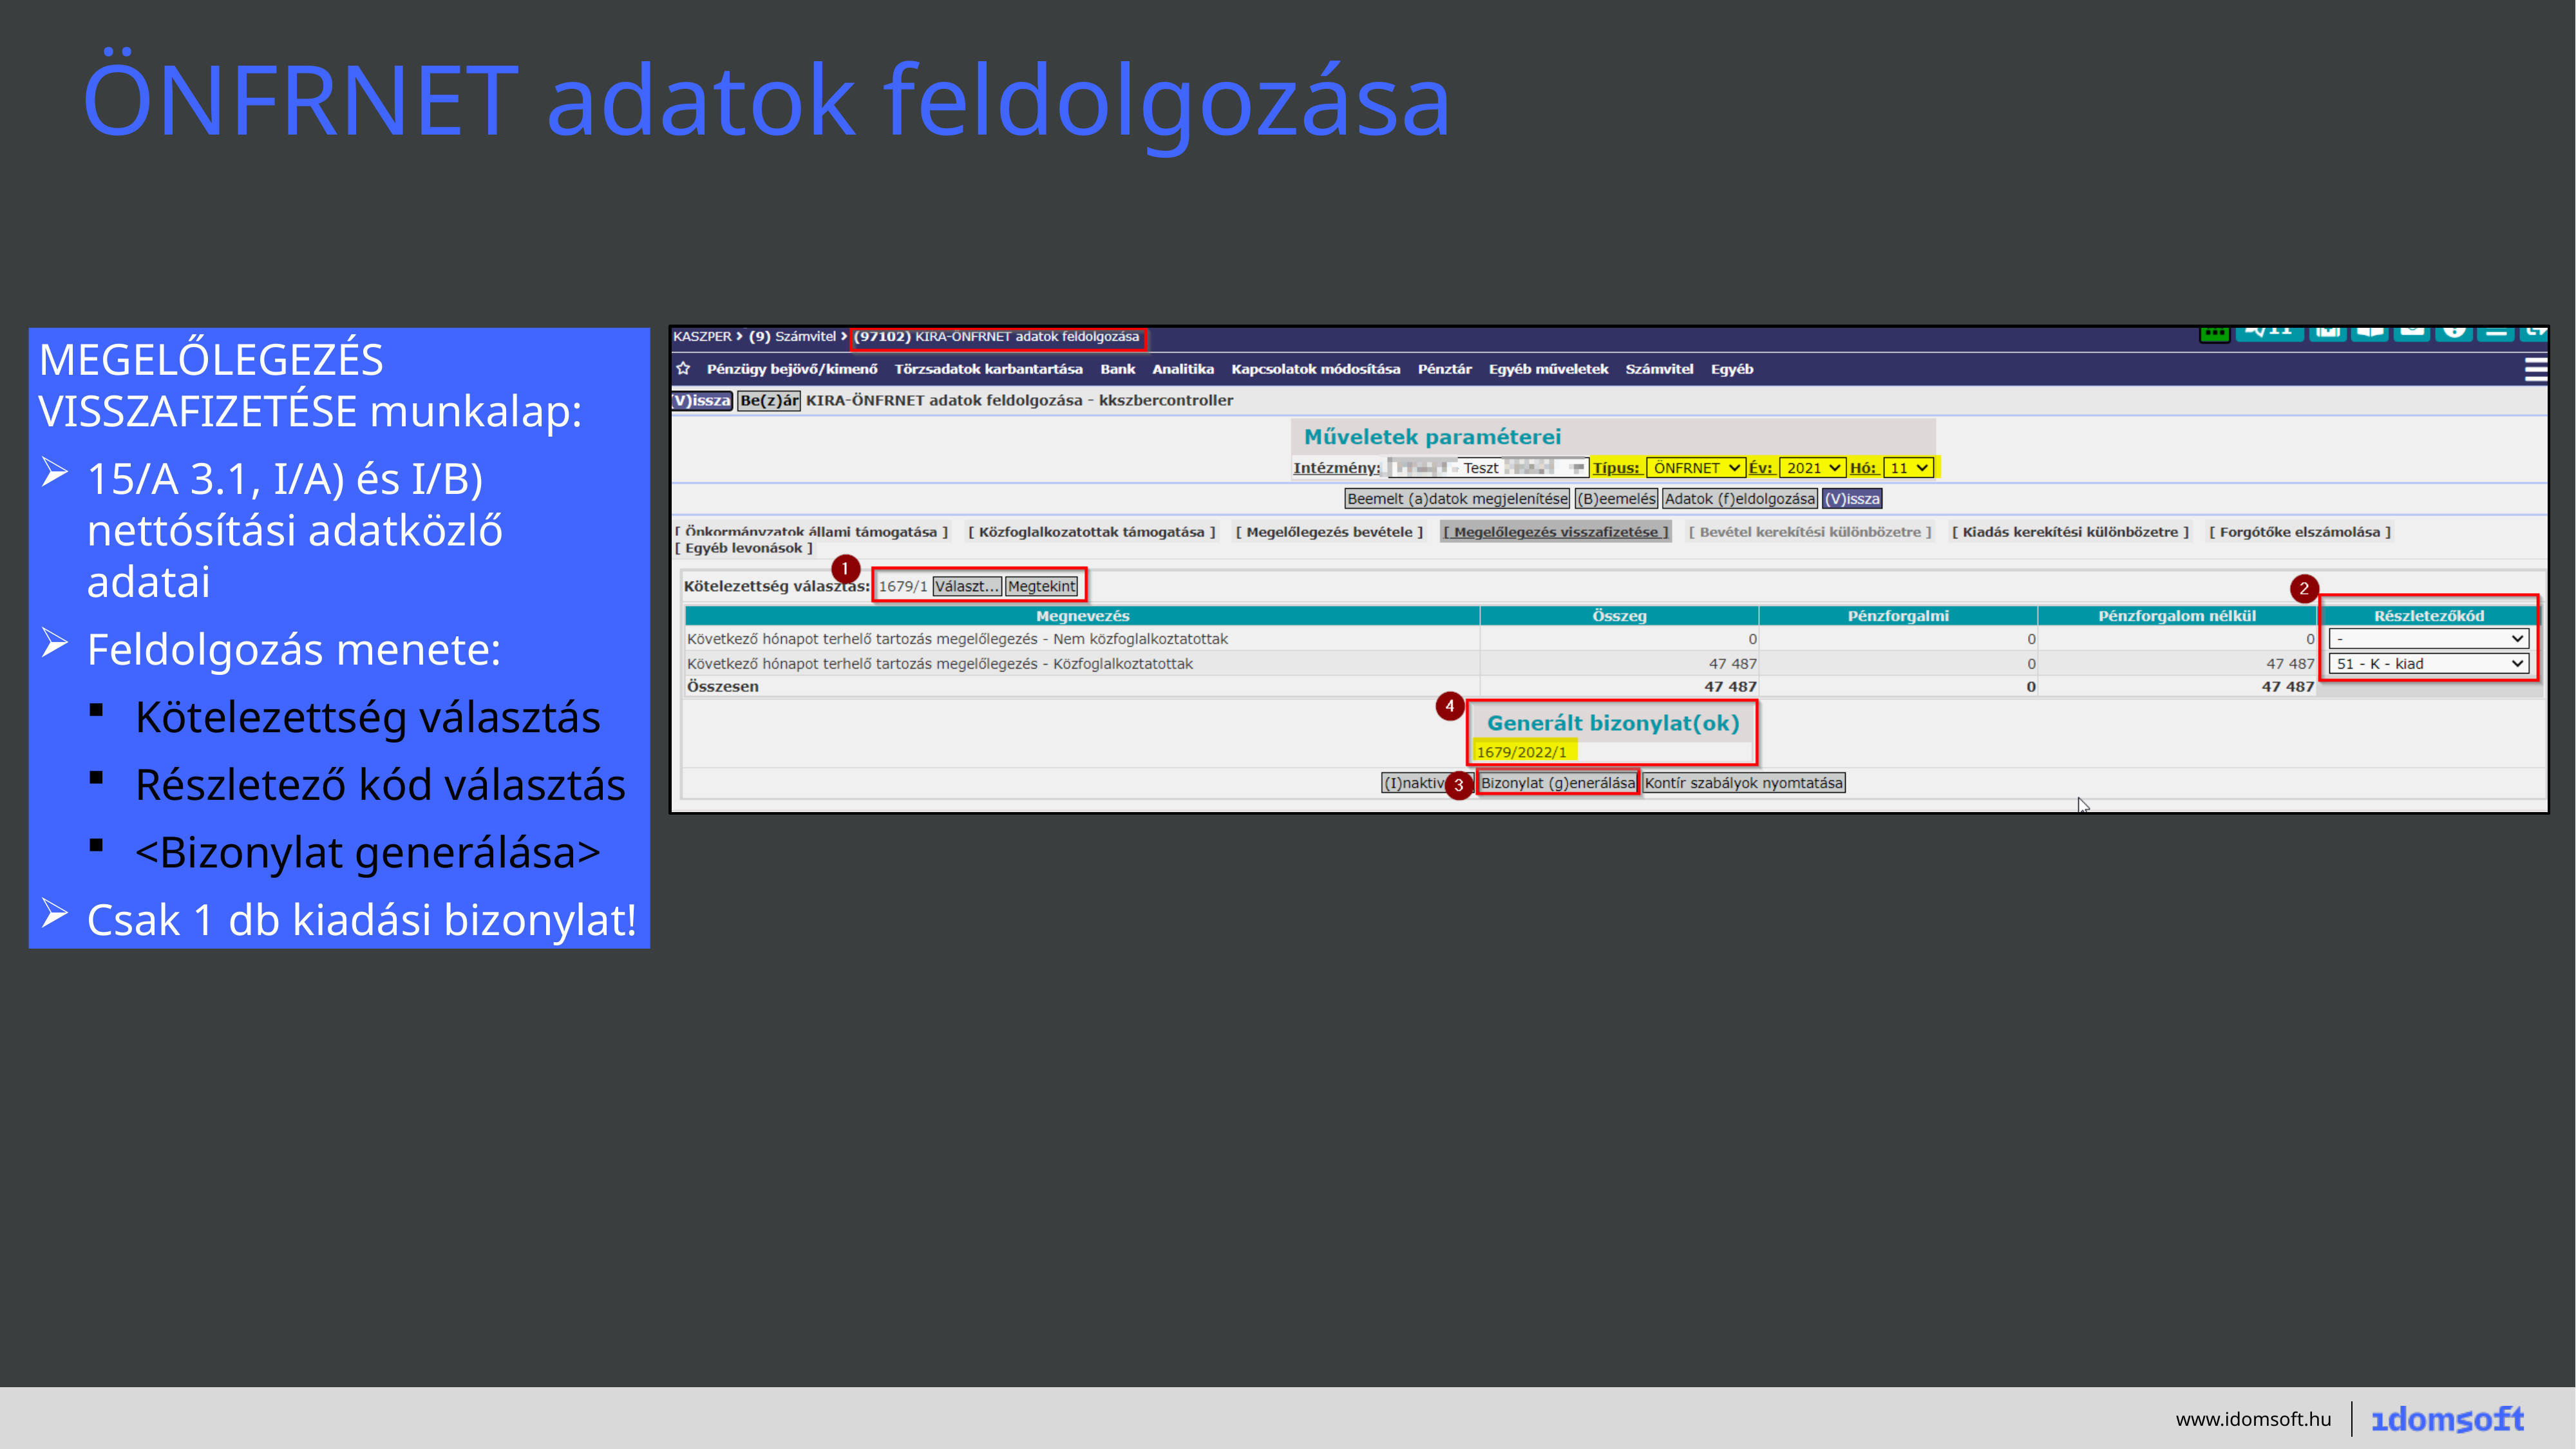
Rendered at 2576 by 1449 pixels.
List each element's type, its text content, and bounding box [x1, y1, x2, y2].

text_box ÖNFRNET adatok feldolgozása [80, 38, 1456, 155]
text_box MEGELŐLEGEZÉS VISSZAFIZETÉSE munkalap: 15/A 3.1, I/A) és I/B) nettósítási adatközlő adatai Feldolgozás menete: Kötelezettség választás Részletező kód választás <Bizonylat generálása> Csak 1 db kiadási bizonylat! [28, 327, 650, 949]
picture [671, 327, 2548, 812]
